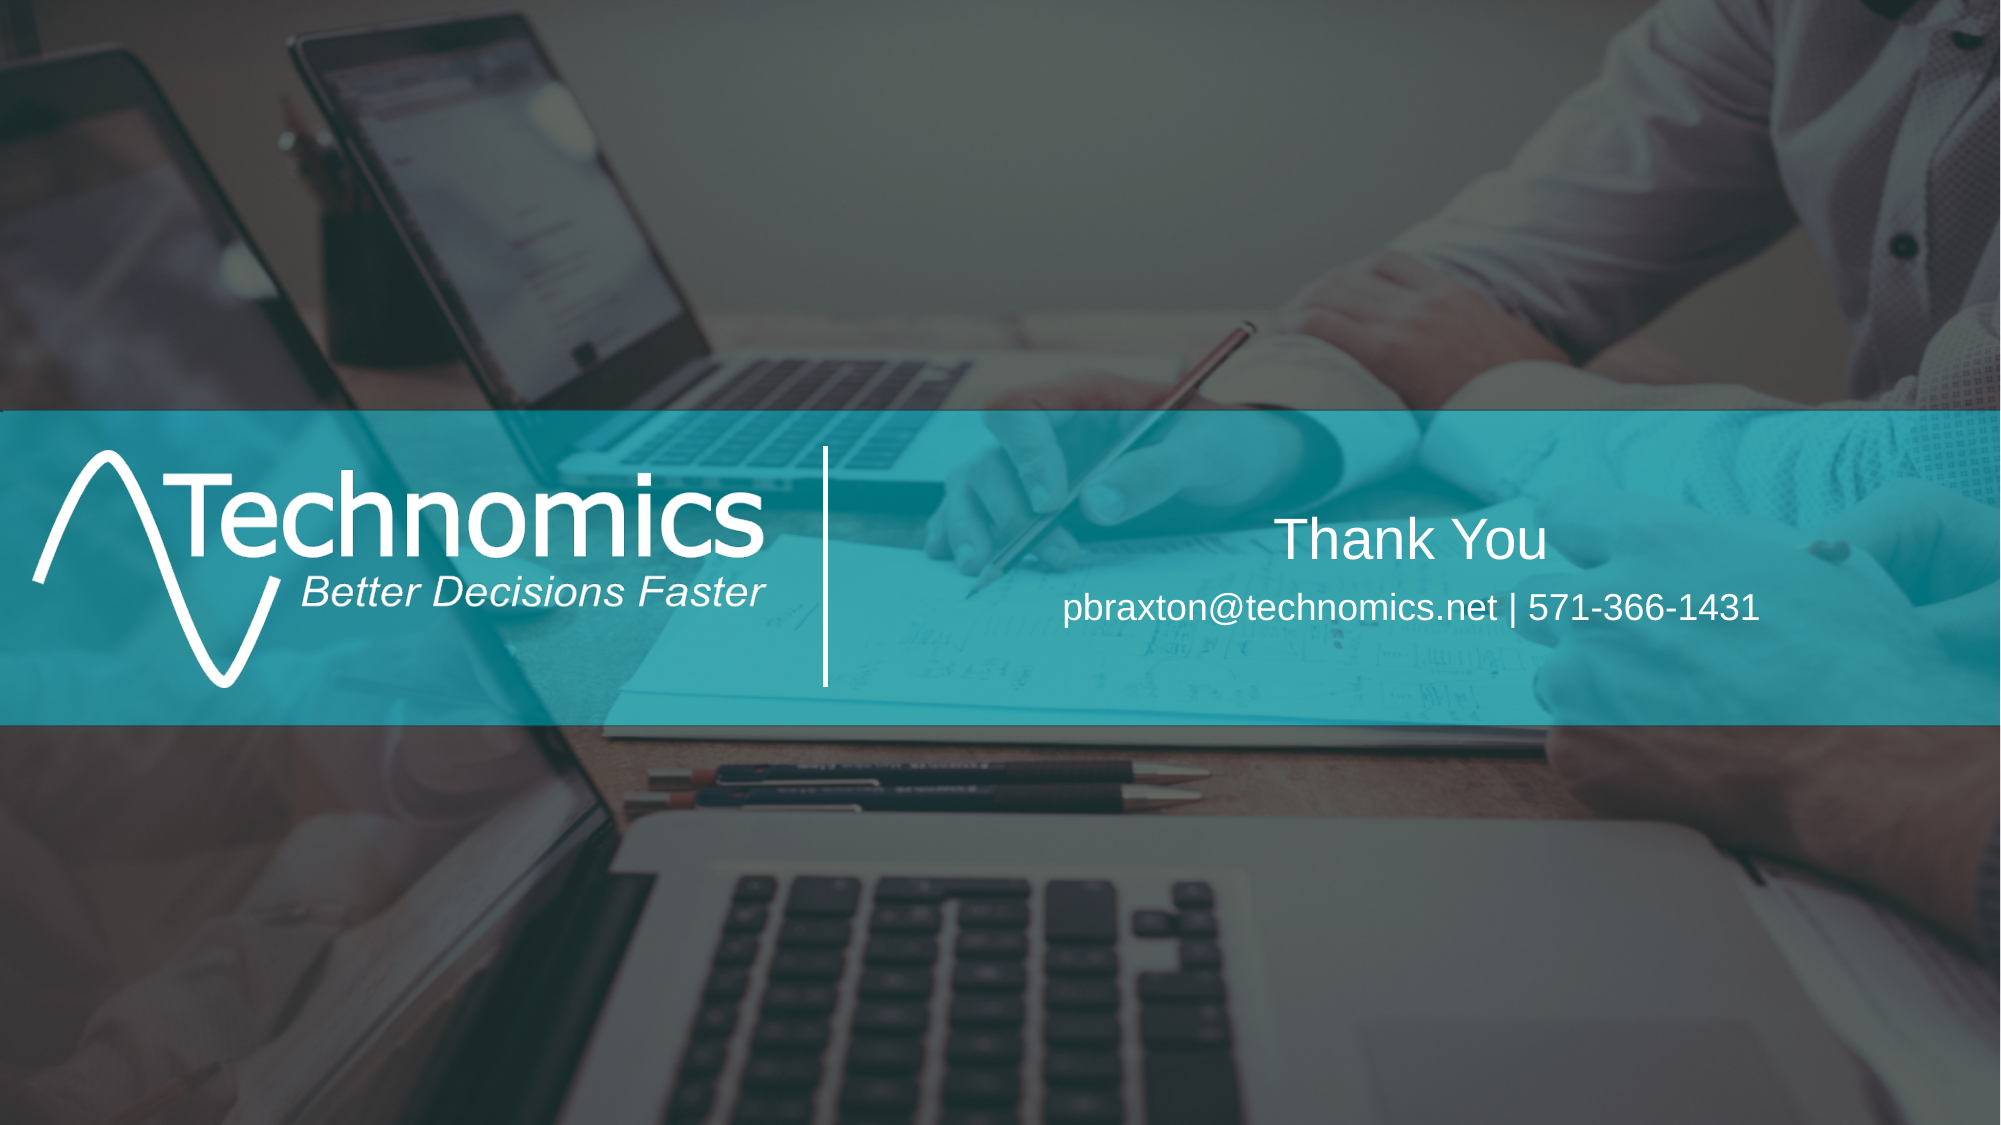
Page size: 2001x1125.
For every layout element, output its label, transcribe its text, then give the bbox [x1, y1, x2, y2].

list Thank You pbraxton@technomics.net | 571-366-1431 [875, 445, 1948, 692]
